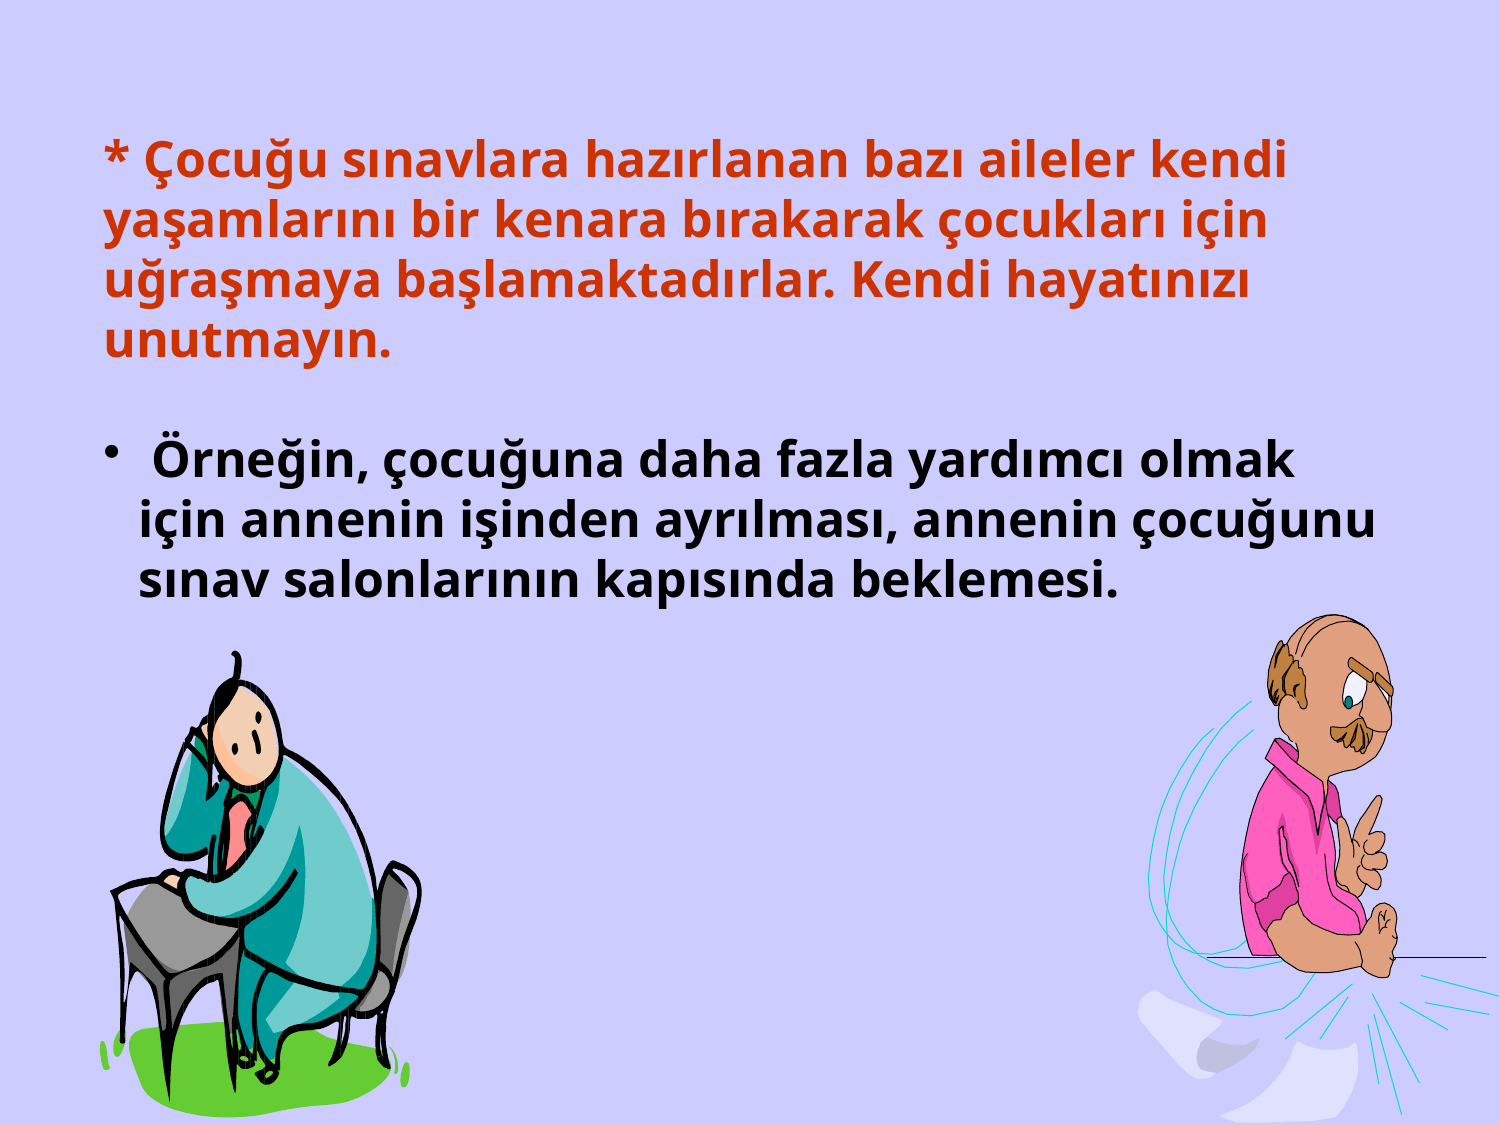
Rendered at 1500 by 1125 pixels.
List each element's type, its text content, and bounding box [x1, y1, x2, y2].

picture [99, 649, 422, 1125]
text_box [1137, 612, 1500, 1125]
text_box * Çocuğu sınavlara hazırlanan bazı aileler kendi yaşamlarını bir kenara bırakarak çocukları için uğraşmaya başlamaktadırlar. Kendi hayatınızı unutmayın. Örneğin, çocuğuna daha fazla yardımcı olmak için annenin işinden ayrılması, annenin çocuğunu sınav salonlarının kapısında beklemesi. [88, 90, 1412, 795]
